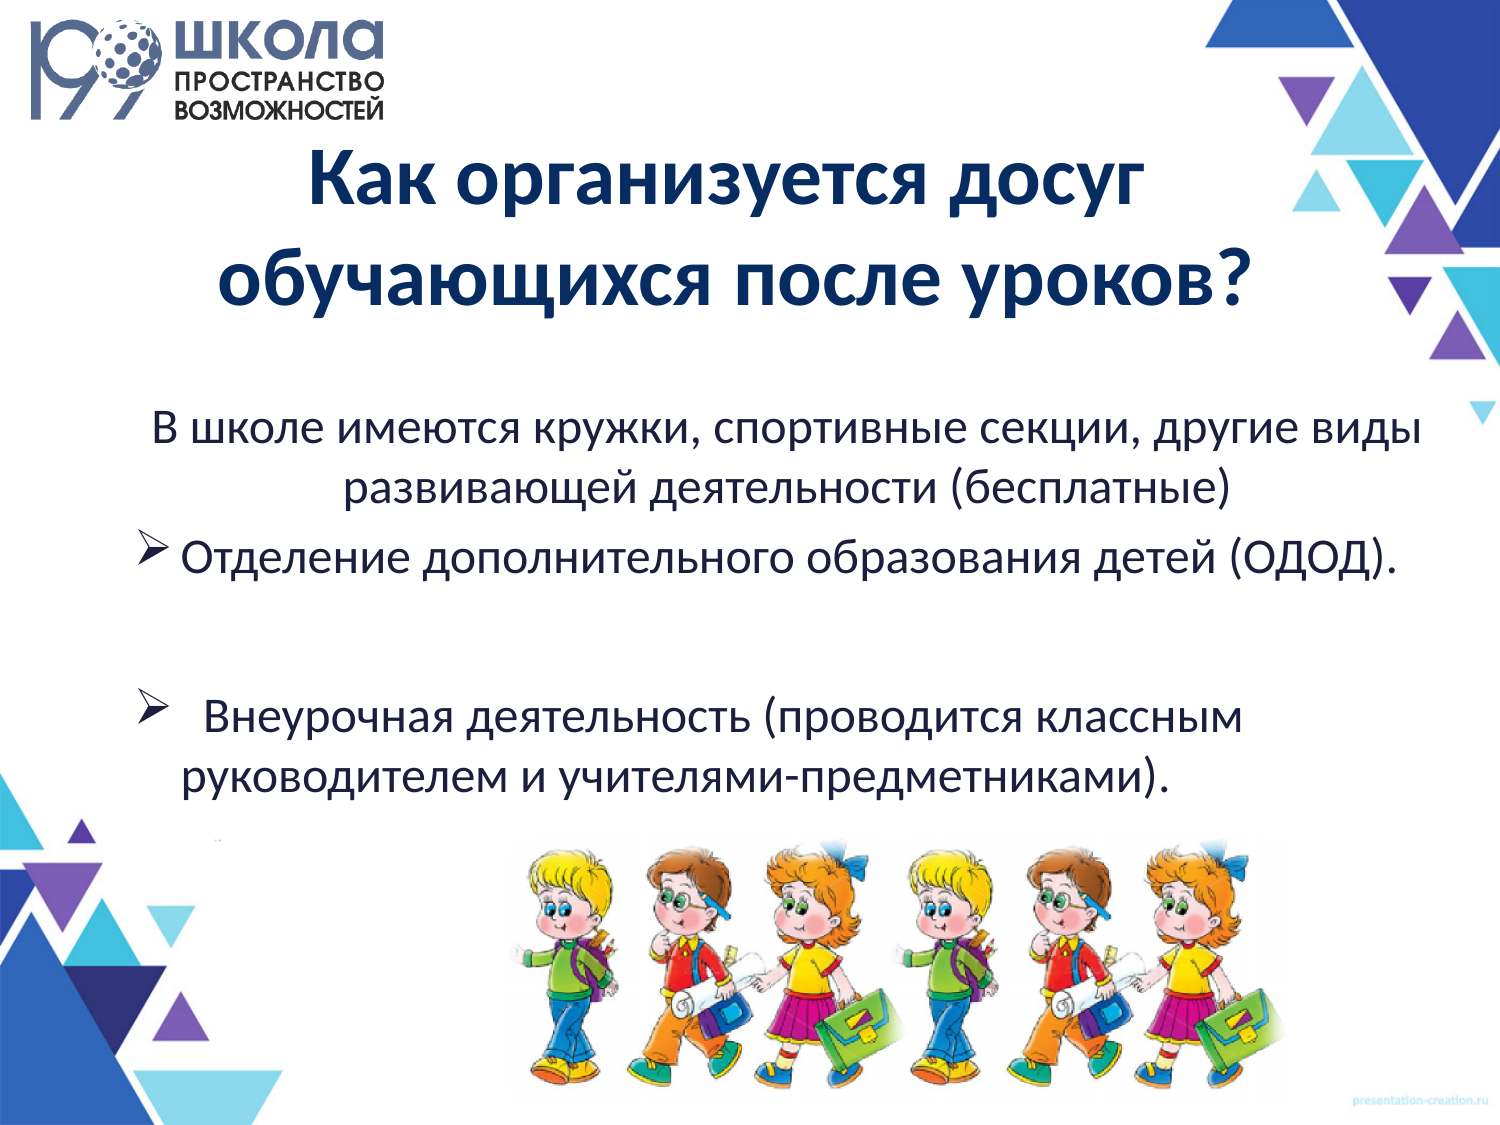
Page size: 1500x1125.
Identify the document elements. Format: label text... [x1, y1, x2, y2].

picture [0, 0, 1500, 1125]
title Как организуется досуг обучающихся после уроков? [125, 127, 1348, 316]
list В школе имеются кружки, спортивные секции, другие виды развивающей деятельности (бесплатные) Отделение дополнительного образования детей (ОДОД). Внеурочная деятельность (проводится классным руководителем и учителями-предметниками). [43, 385, 1457, 830]
